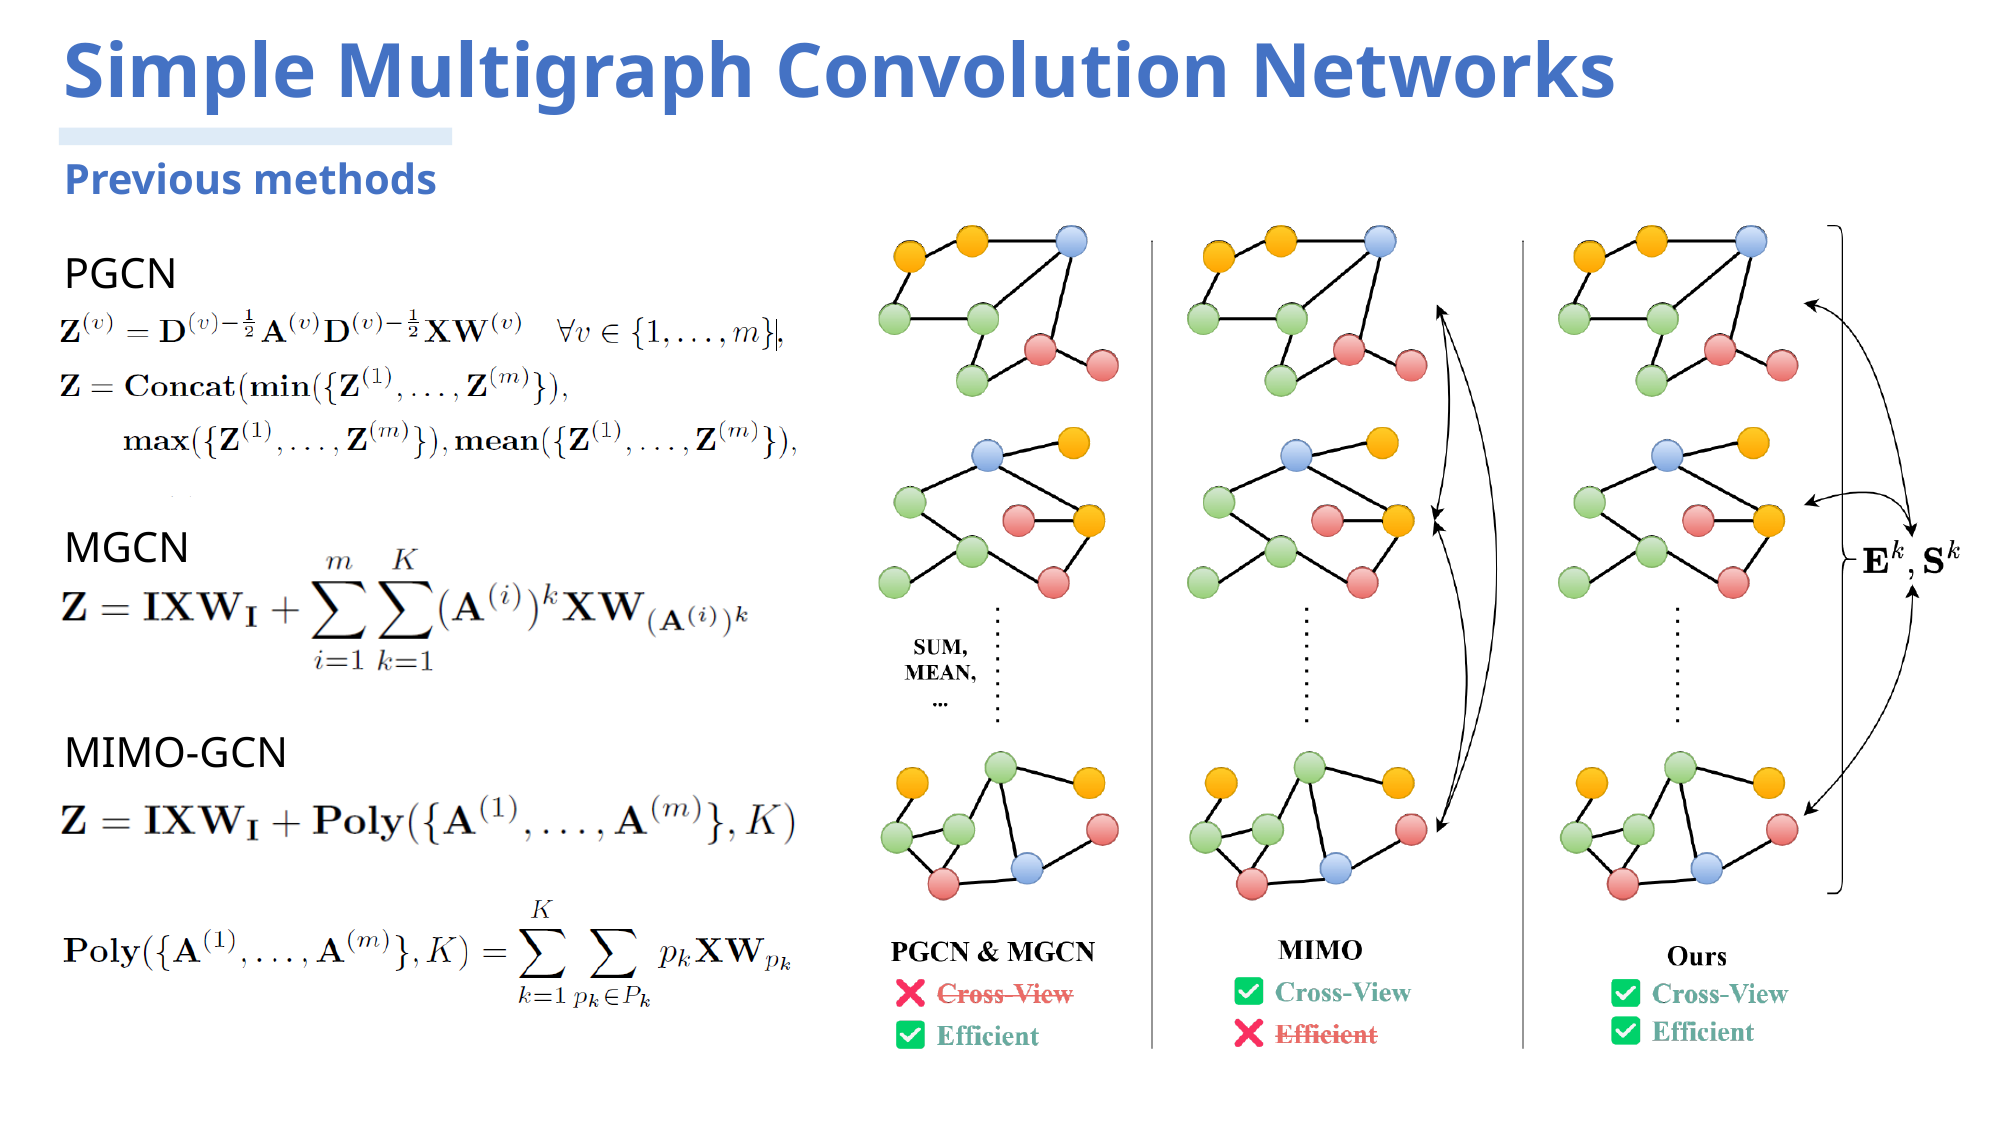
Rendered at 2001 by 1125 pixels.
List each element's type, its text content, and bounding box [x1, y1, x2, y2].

text_box Previous methods [48, 145, 817, 210]
text_box [58, 127, 453, 145]
text_box MIMO-GCN [48, 718, 817, 784]
text_box MGCN [48, 513, 817, 578]
picture [43, 887, 829, 1024]
picture [40, 198, 1969, 1057]
text_box PGCN [48, 239, 817, 305]
picture [0, 784, 797, 861]
text_box Simple Multigraph Convolution Networks [48, 15, 2000, 121]
picture [23, 526, 754, 679]
